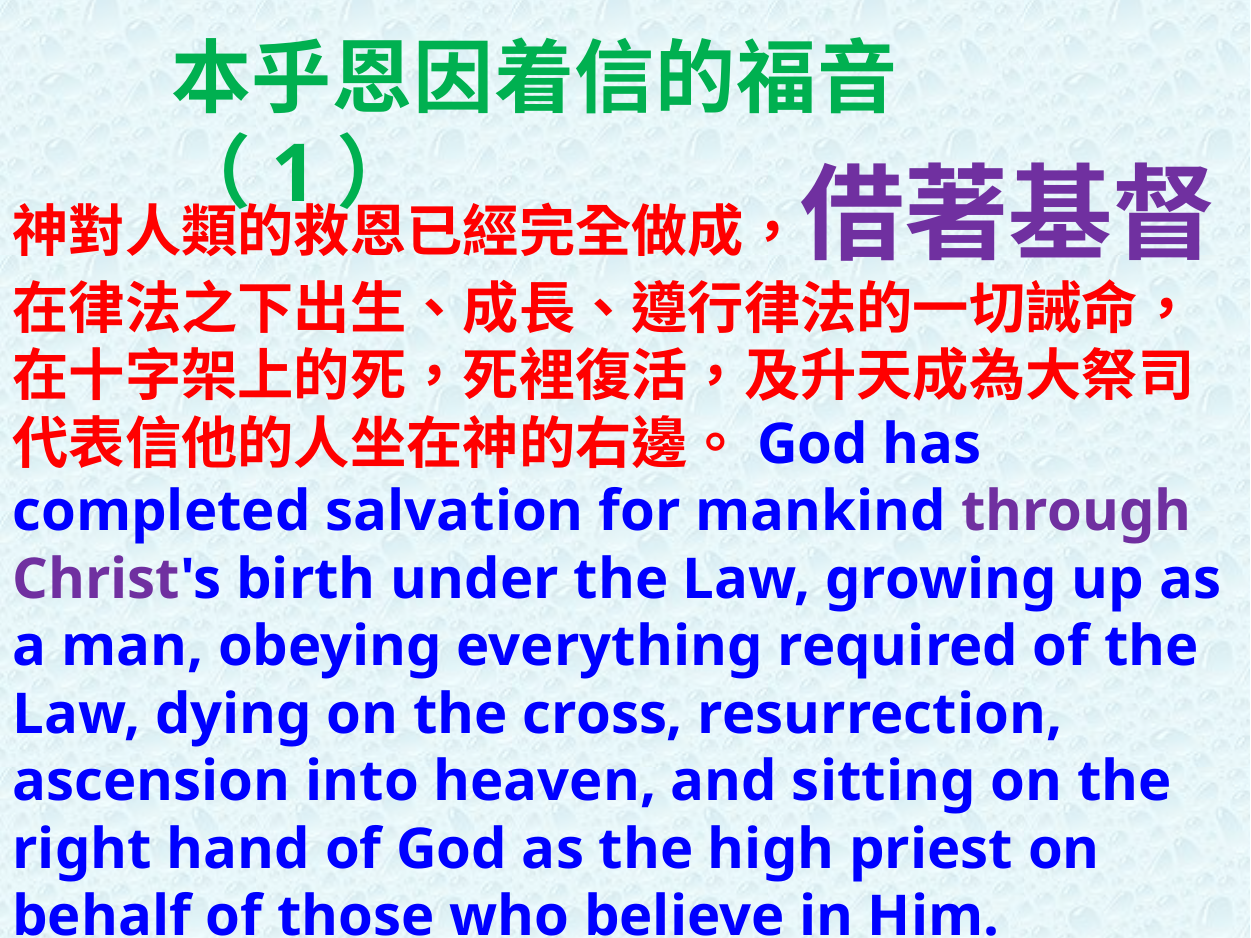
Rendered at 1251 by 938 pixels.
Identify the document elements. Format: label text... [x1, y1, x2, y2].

text_box 神對人類的救恩已經完全做成，借著基督在律法之下出生、成長、遵行律法的一切誡命，在十字架上的死，死裡復活，及升天成為大祭司代表信他的人坐在神的右邊。God has completed salvation for mankind through Christ's birth under the Law, growing up as a man, obeying everything required of the Law, dying on the cross, resurrection, ascension into heaven, and sitting on the right hand of God as the high priest on behalf of those who believe in Him. [0, 140, 1240, 657]
text_box 本乎恩因着信的福音（1） [156, 18, 1084, 226]
